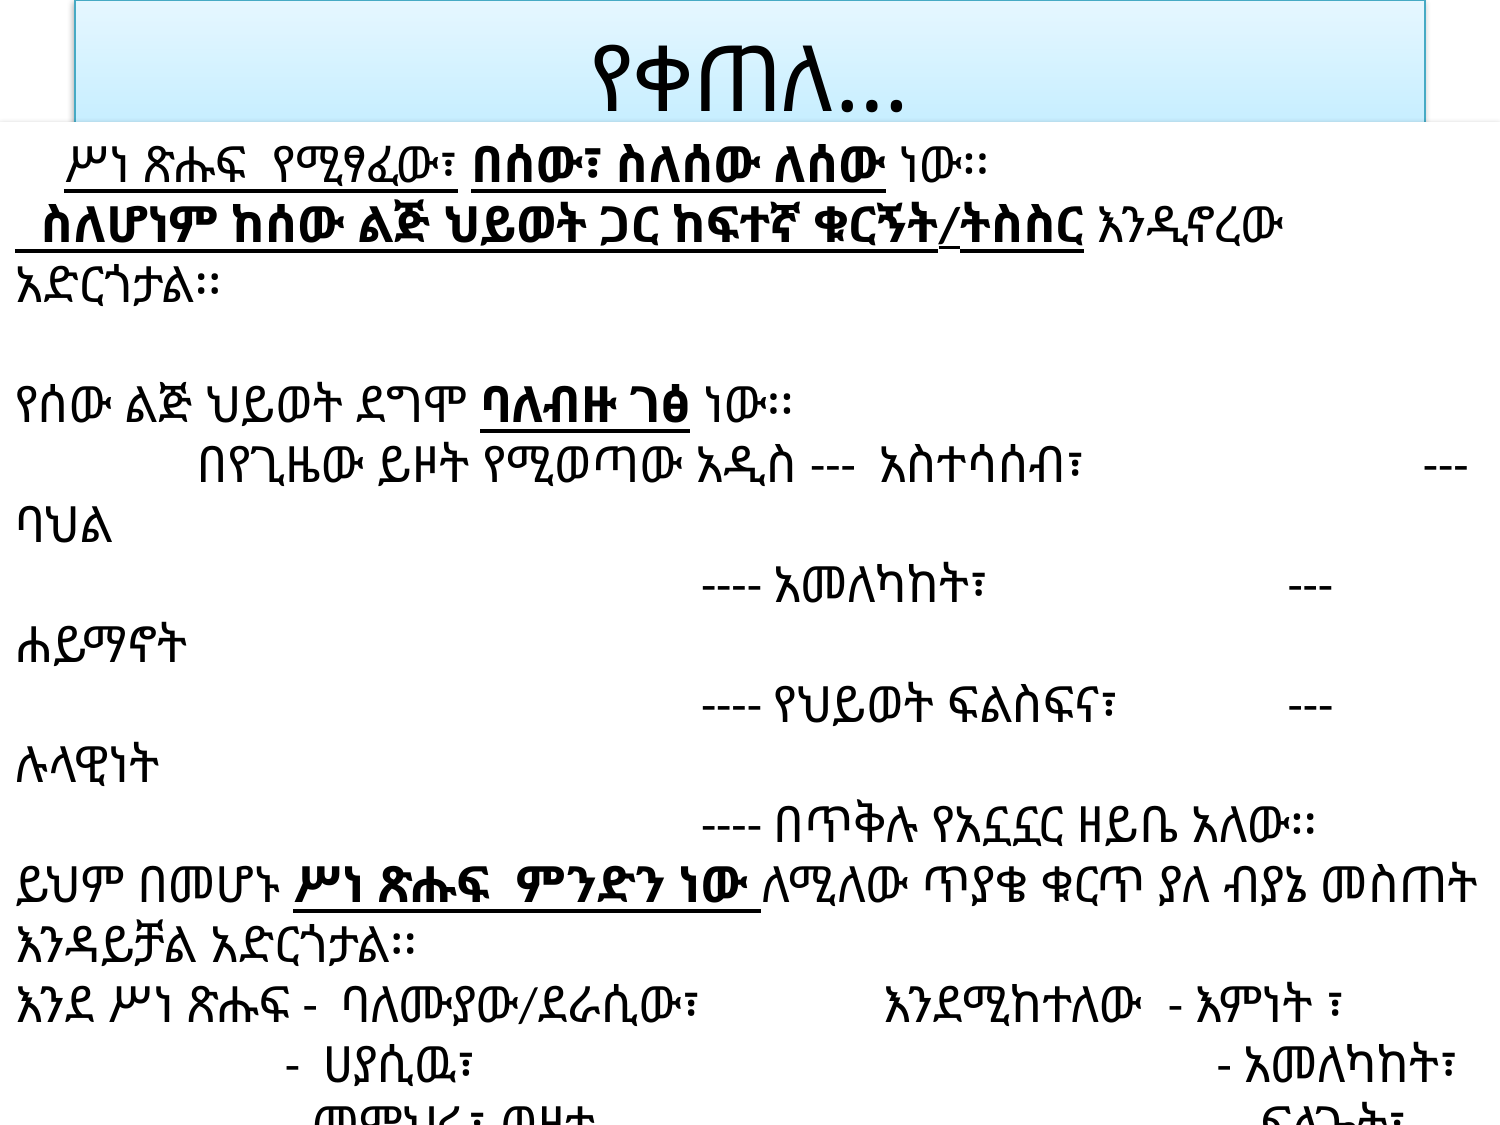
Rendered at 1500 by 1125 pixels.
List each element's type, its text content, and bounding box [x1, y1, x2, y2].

text_box 1. ሥነ ጽሑፍ የሚፃፈው፣ በሰው፣ ስለሰው ለሰው ነው፡፡ ስለሆነም ከሰው ልጅ ህይወት ጋር ከፍተኛ ቁርኝት/ትስስር እንዲኖረው አድርጎታል፡፡ የሰው ልጅ ህይወት ደግሞ ባለብዙ ገፅ ነው፡፡ በየጊዜው ይዞት የሚወጣው አዲስ --- አስተሳሰብ፣ --- ባህል ---- አመለካከት፣ --- ሐይማኖት ---- የህይወት ፍልስፍና፣ --- ሉላዊነት ---- በጥቅሉ የአኗኗር ዘይቤ አለው፡፡ ይህም በመሆኑ ሥነ ጽሑፍ ምንድን ነው ለሚለው ጥያቄ ቁርጥ ያለ ብያኔ መስጠት እንዳይቻል አድርጎታል፡፡ እንደ ሥነ ጽሑፍ - ባለሙያው/ደራሲው፣ እንደሚከተለው - እምነት ፣ - ሀያሲዉ፣ - አመለካከት፣ - መምህሩ፣ ወዘተ… - ፍላጐት፣ - ፍልስፍና ወዘተ. የተለያዩ መልሶች አሉት ዘሪሁን(2000) [0, 122, 1500, 1125]
title የቀጠለ… [74, 0, 1426, 120]
